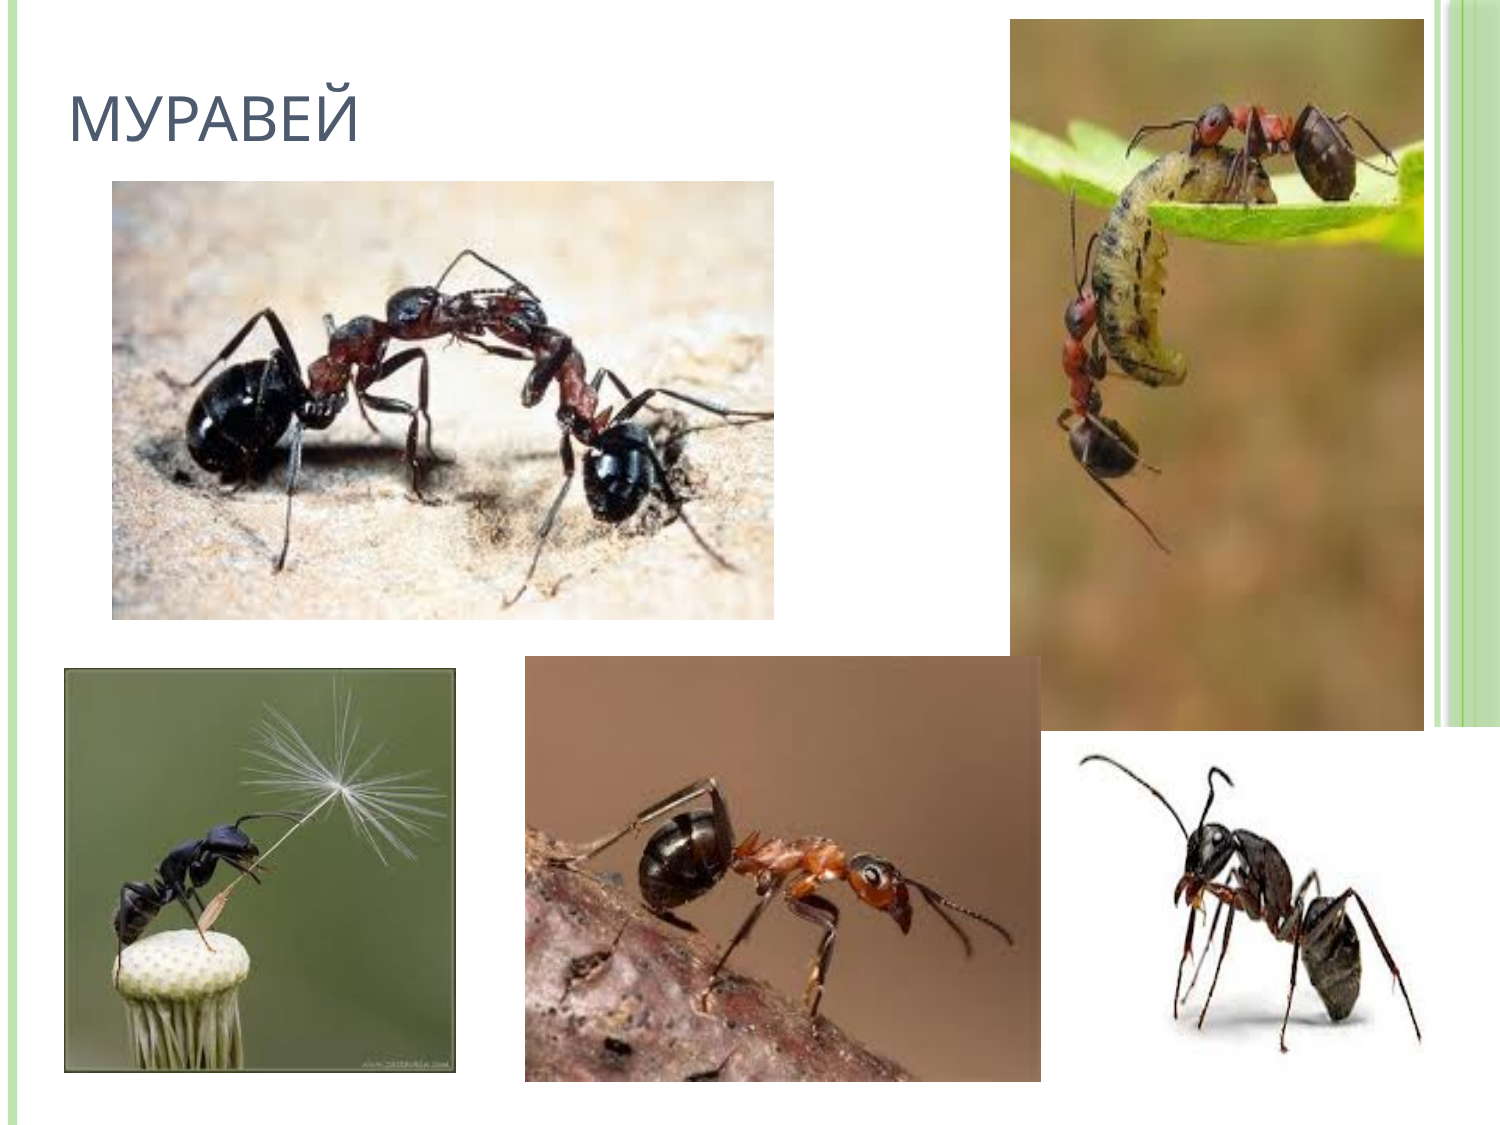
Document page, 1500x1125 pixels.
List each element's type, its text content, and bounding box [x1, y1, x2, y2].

picture [111, 180, 775, 621]
title МУРАВЕЙ [53, 54, 398, 162]
picture [525, 18, 1500, 1125]
picture [64, 668, 457, 1073]
